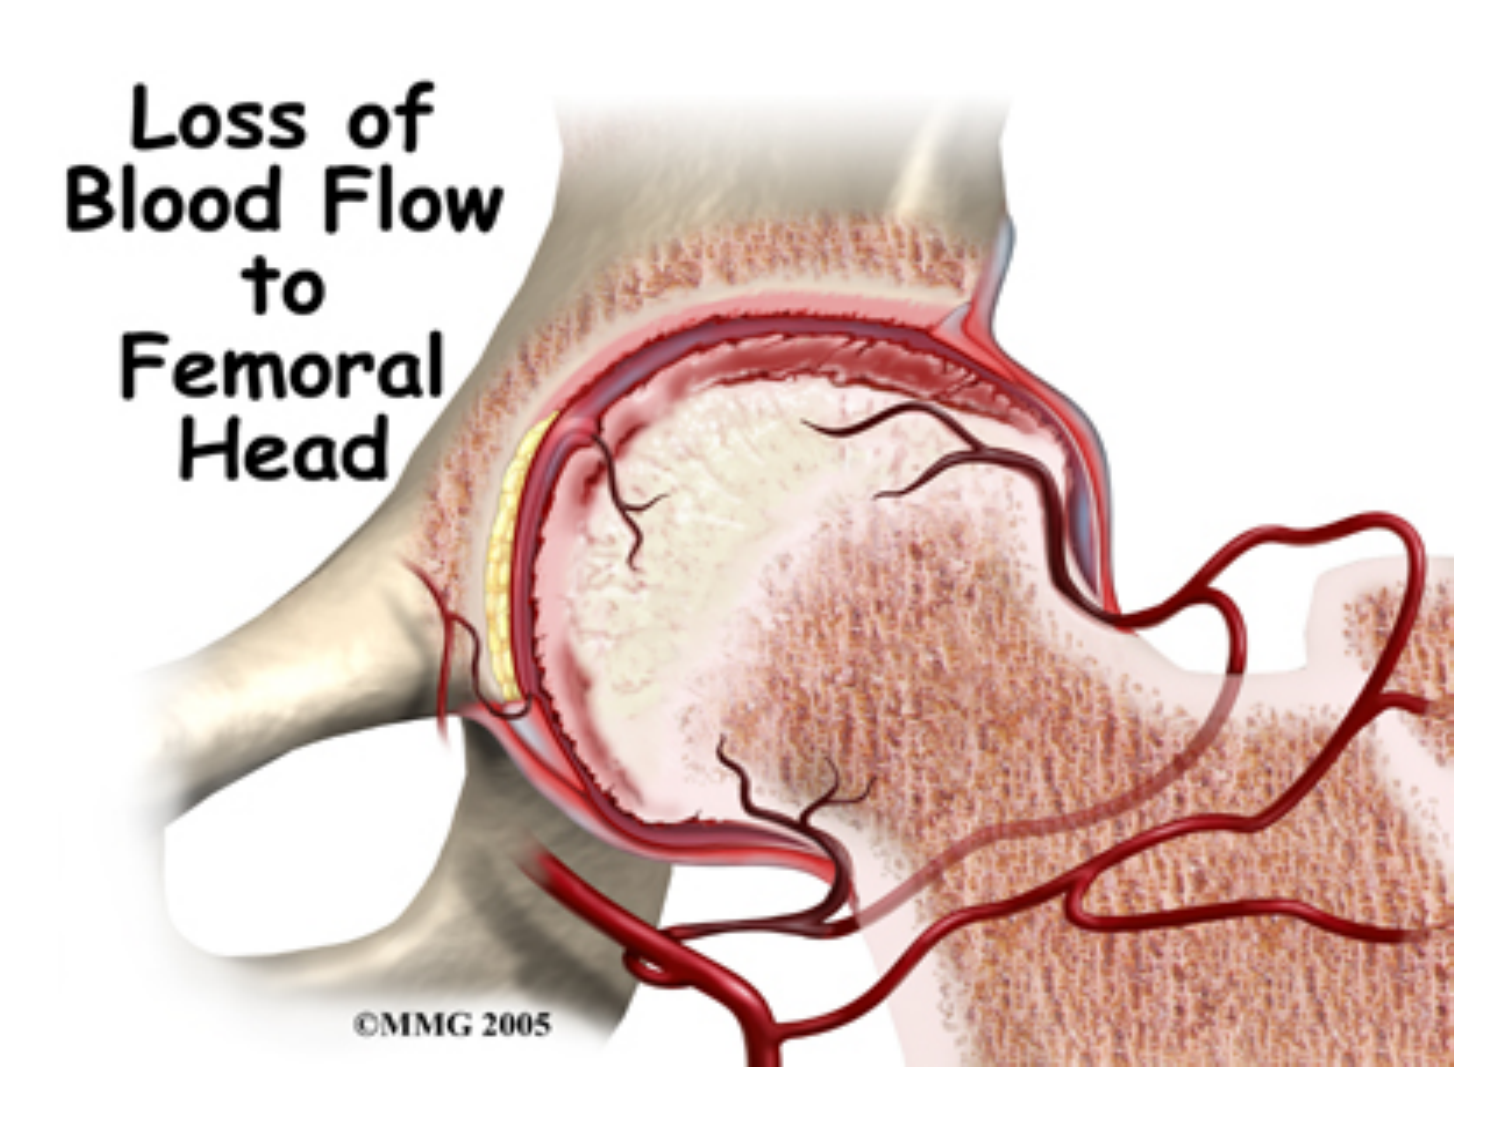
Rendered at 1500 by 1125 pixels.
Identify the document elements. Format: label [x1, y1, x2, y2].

list [58, 70, 1454, 1067]
